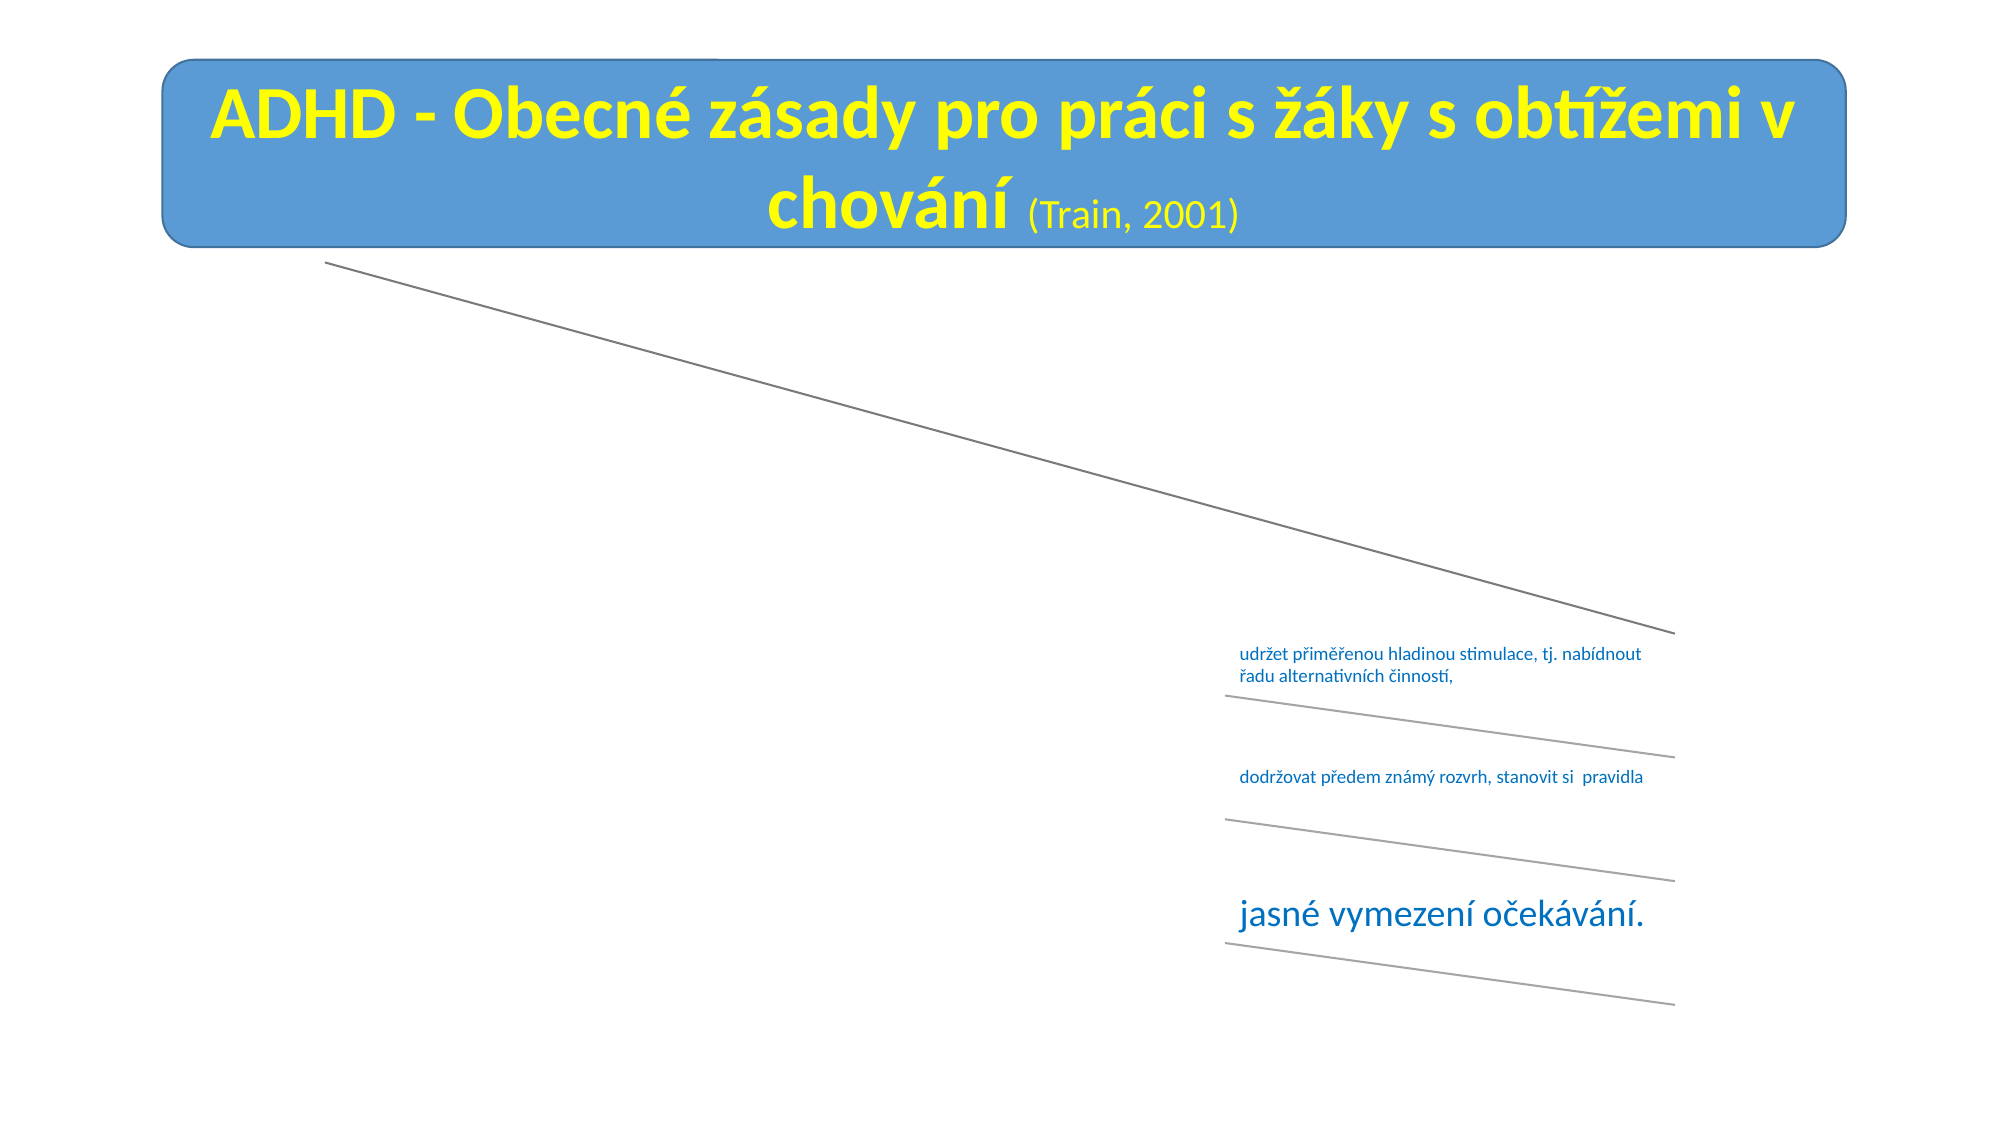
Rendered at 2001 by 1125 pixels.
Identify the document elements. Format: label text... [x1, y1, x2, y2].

text_box ADHD - Obecné zásady pro práci s žáky s obtížemi v chování (Train, 2001) [161, 58, 1847, 249]
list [324, 262, 1675, 1005]
